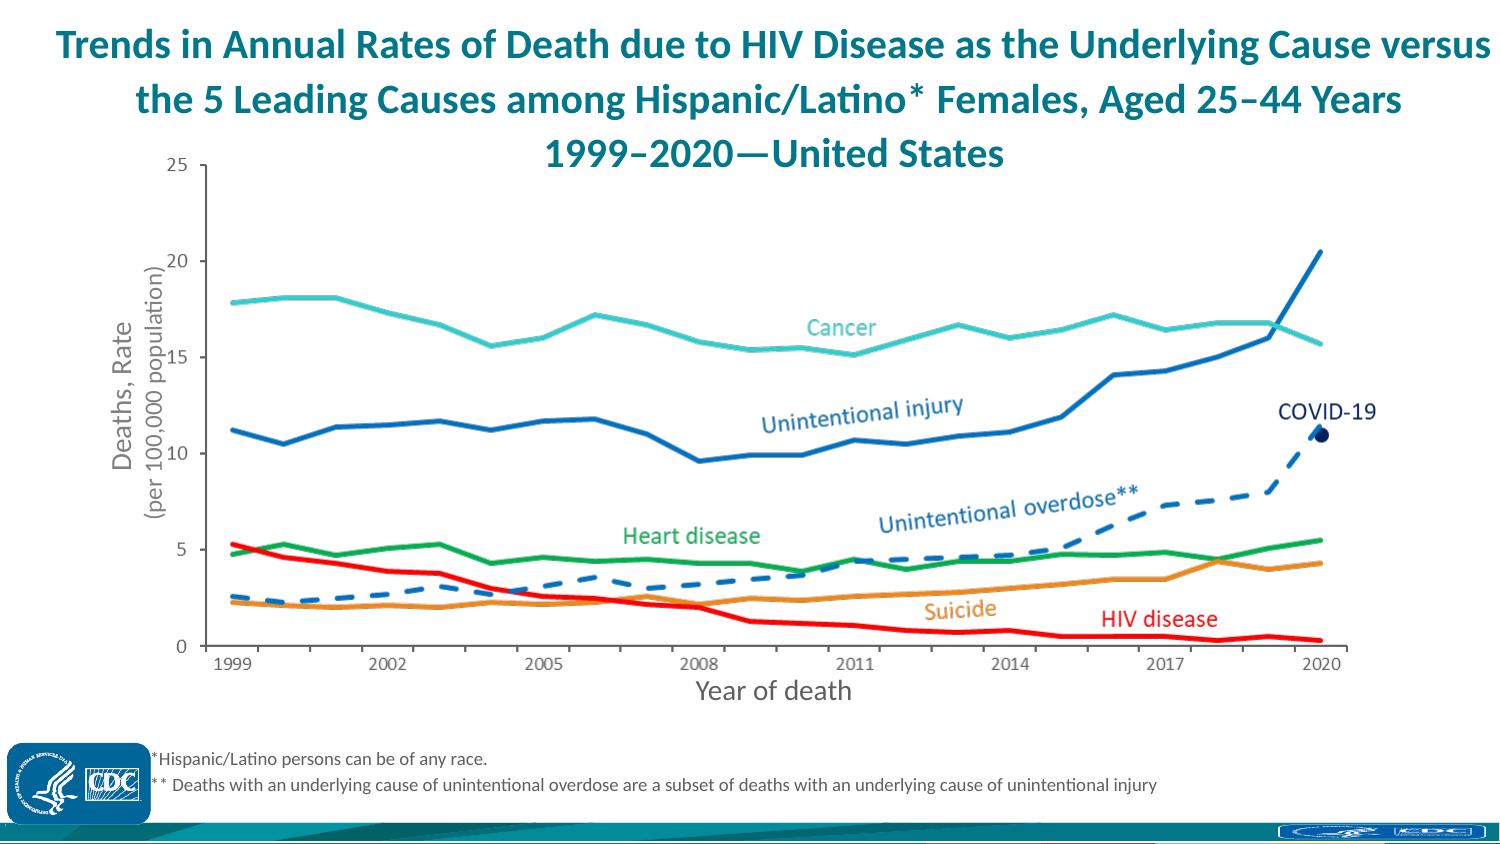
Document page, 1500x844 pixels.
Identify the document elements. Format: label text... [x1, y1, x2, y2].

picture [38, 762, 71, 793]
picture [22, 801, 39, 812]
picture [150, 131, 1398, 747]
picture [52, 767, 74, 803]
title Trends in Annual Rates of Death due to HIV Disease as the Underlying Cause versus the 5 Leading Causes among Hispanic/Latino* Females, Aged 25–44 Years 1999–2020—United States [27, 23, 1500, 184]
picture [34, 796, 56, 806]
text_box Deaths, Rate (per 100,000 population) [94, 225, 145, 562]
picture [89, 773, 134, 791]
picture [5, 741, 152, 826]
text_box *Hispanic/Latino persons can be of any race. ** Deaths with an underlying cause of unintentional overdose are a subset of deaths with an underlying cause of unintentional injury [134, 738, 1299, 818]
